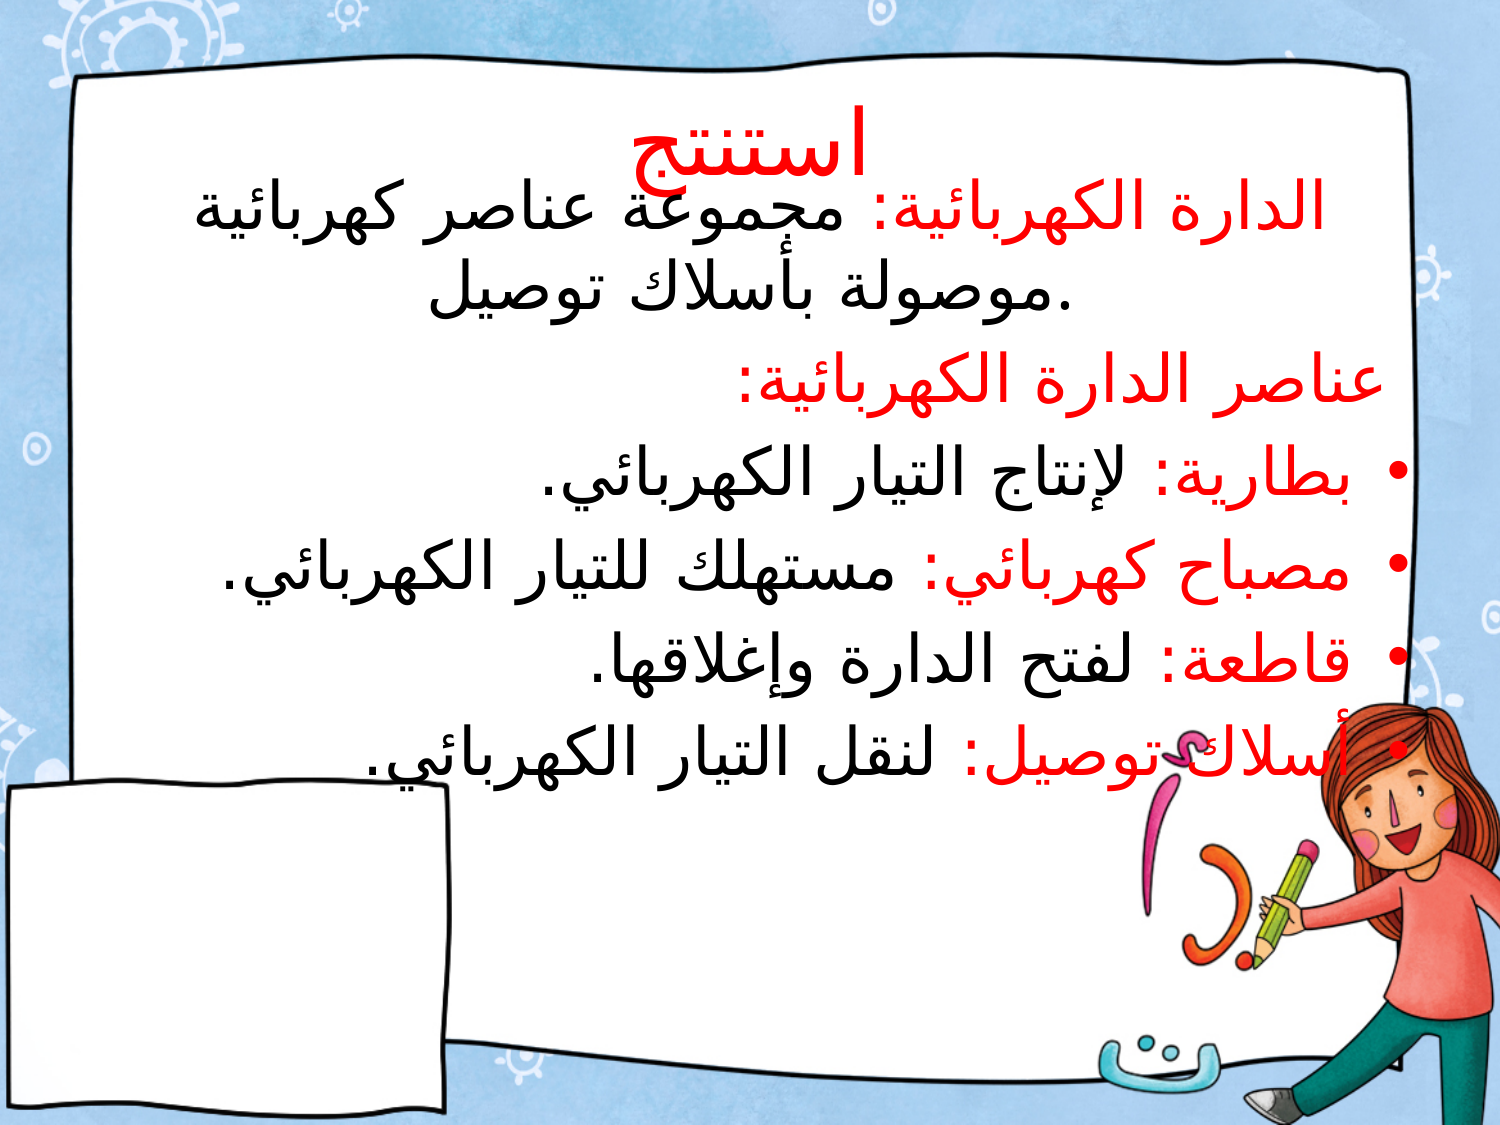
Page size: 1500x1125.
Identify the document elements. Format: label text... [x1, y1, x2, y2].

picture [0, 0, 1500, 1125]
list الدارة الكهربائية: مجموعة عناصر كهربائية موصولة بأسلاك توصيل. عناصر الدارة الكهربائية: بطارية: لإنتاج التيار الكهربائي. مصباح كهربائي: مستهلك للتيار الكهربائي. قاطعة: لفتح الدارة وإغلاقها. أسلاك توصيل: لنقل التيار الكهربائي. [75, 155, 1425, 970]
title استنتج [75, 45, 1425, 155]
